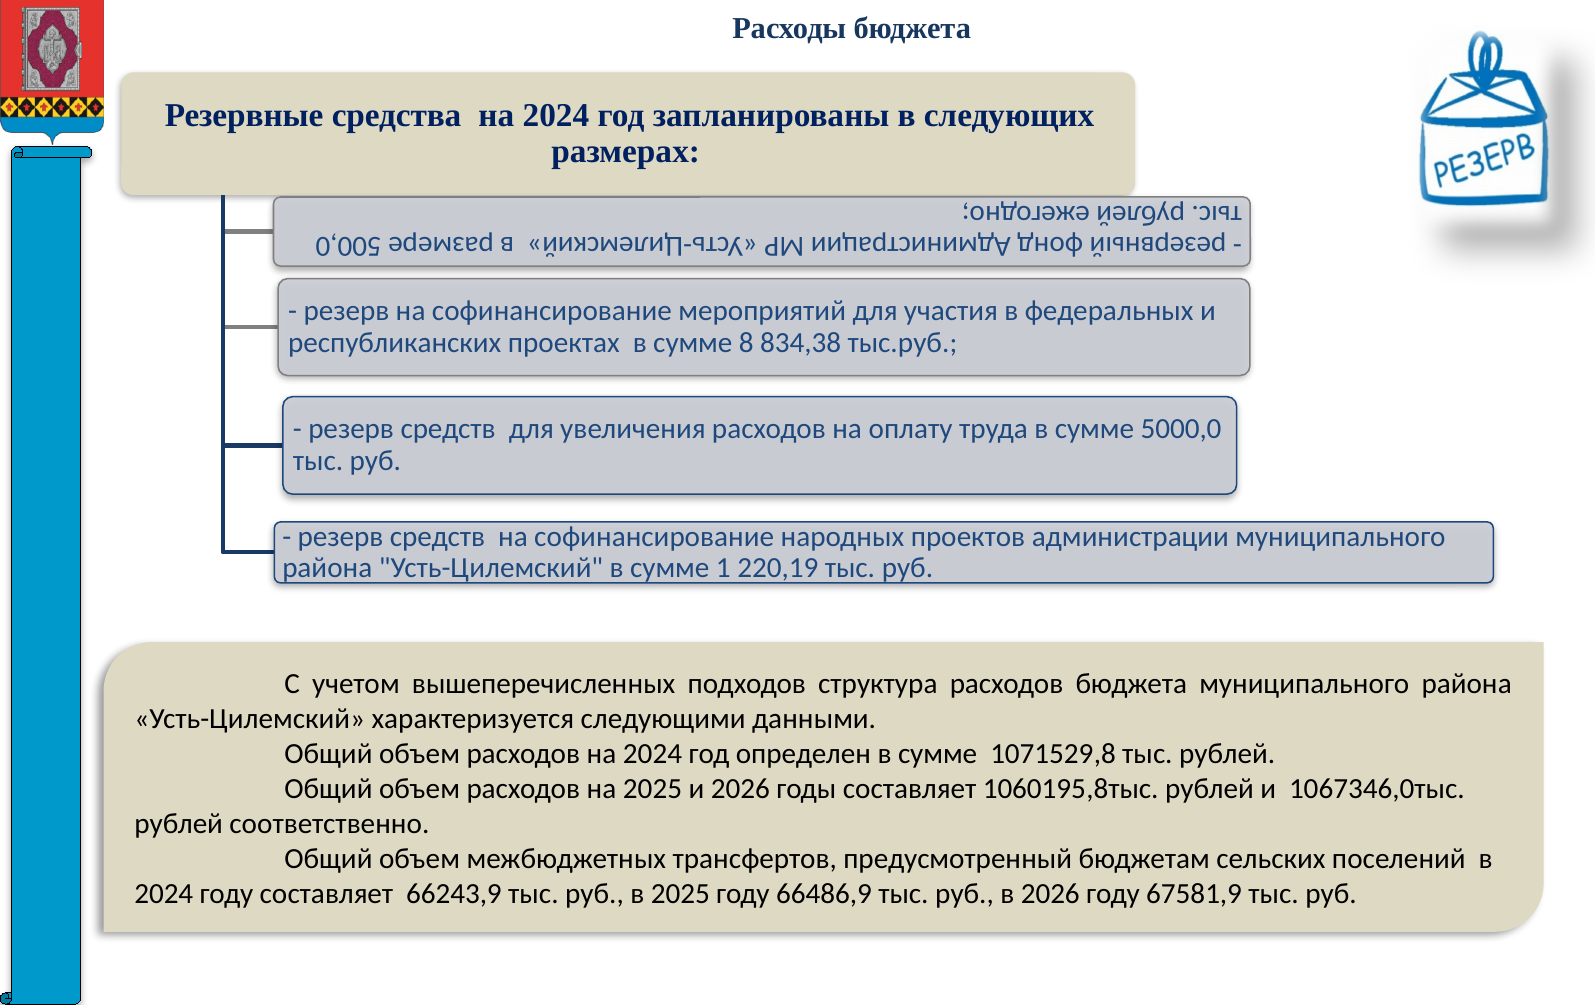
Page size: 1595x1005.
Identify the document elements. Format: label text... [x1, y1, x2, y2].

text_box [121, 72, 1544, 592]
picture [1399, 17, 1568, 242]
text_box С учетом вышеперечисленных подходов структура расходов бюджета муниципального района «Усть-Цилемский» характеризуется следующими данными. Общий объем расходов на 2024 год определен в сумме 1071529,8 тыс. рублей. Общий объем расходов на 2025 и 2026 годы составляет 1060195,8тыс. рублей и 1067346,0тыс. рублей соответственно. Общий объем межбюджетных трансфертов, предусмотренный бюджетам сельских поселений в 2024 году составляет 66243,9 тыс. руб., в 2025 году 66486,9 тыс. руб., в 2026 году 67581,9 тыс. руб. [108, 642, 1544, 932]
title Расходы бюджета [133, 0, 1570, 54]
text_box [0, 0, 104, 1005]
